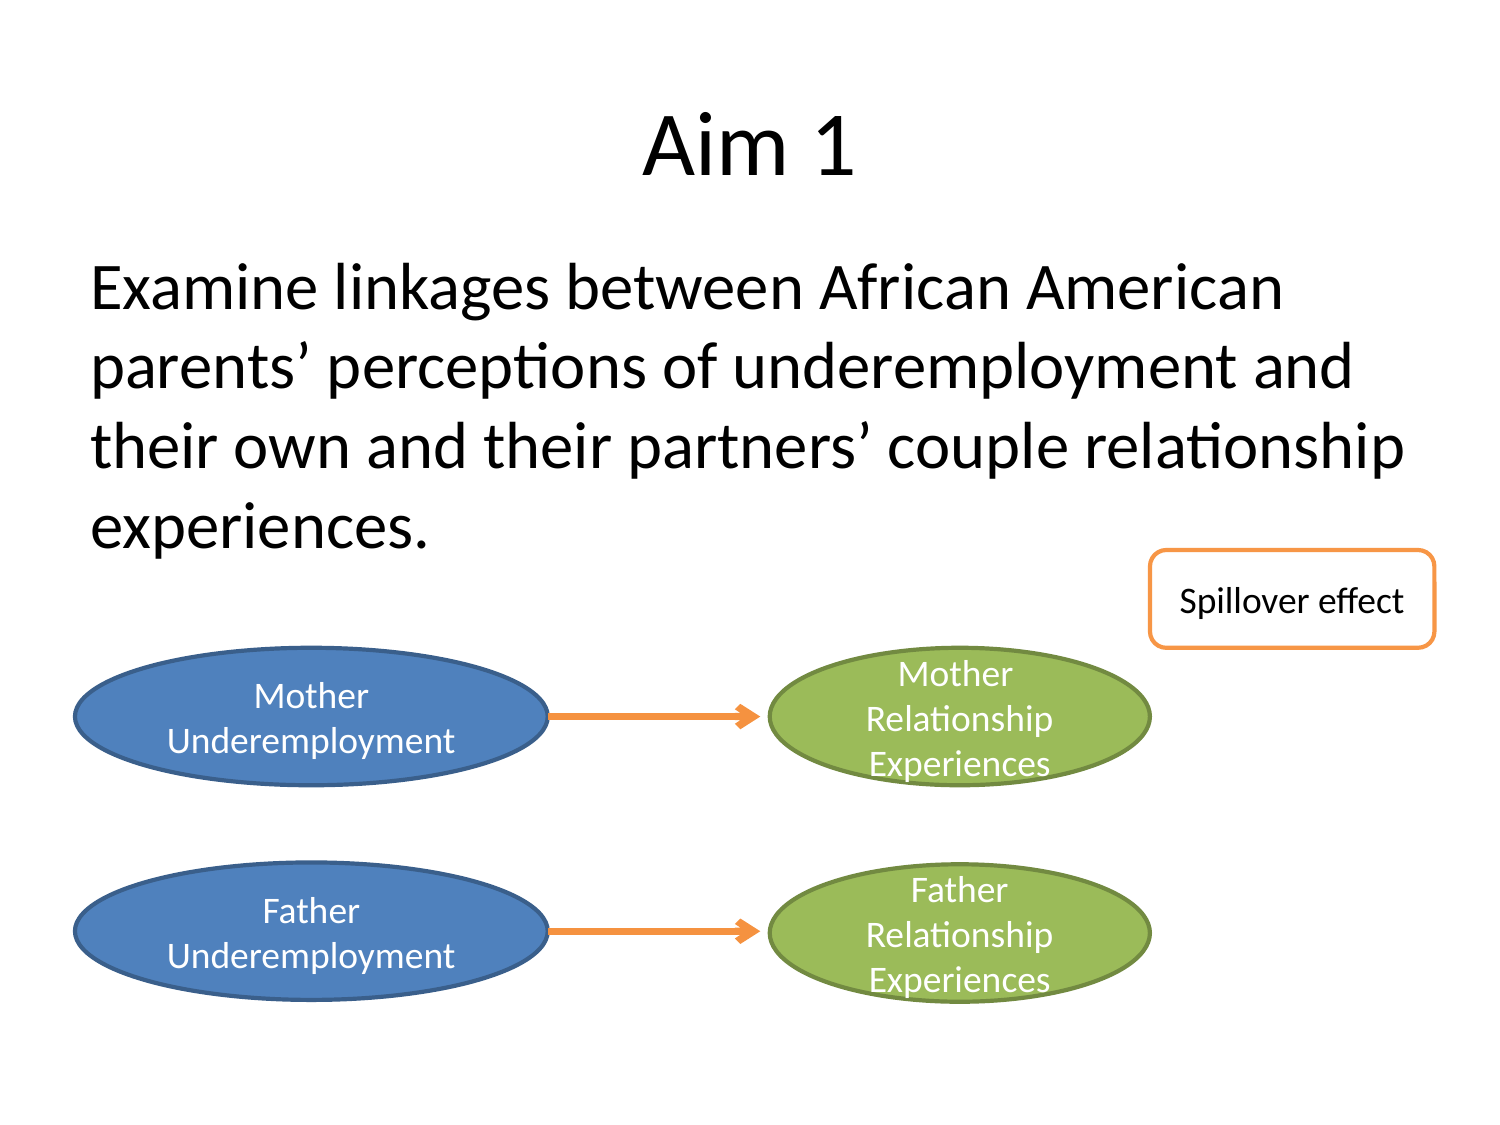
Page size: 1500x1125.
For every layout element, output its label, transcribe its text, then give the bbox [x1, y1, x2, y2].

text_box Mother Underemployment [72, 645, 550, 788]
text_box Mother Relationship Experiences [767, 645, 1153, 788]
list Examine linkages between African American parents’ perceptions of underemployment and their own and their partners’ couple relationship experiences. [75, 234, 1425, 978]
text_box Father Underemployment [72, 860, 550, 1003]
text_box Father Relationship Experiences [767, 862, 1153, 1004]
title Aim 1 [75, 45, 1425, 233]
text_box Spillover effect [1147, 547, 1437, 650]
